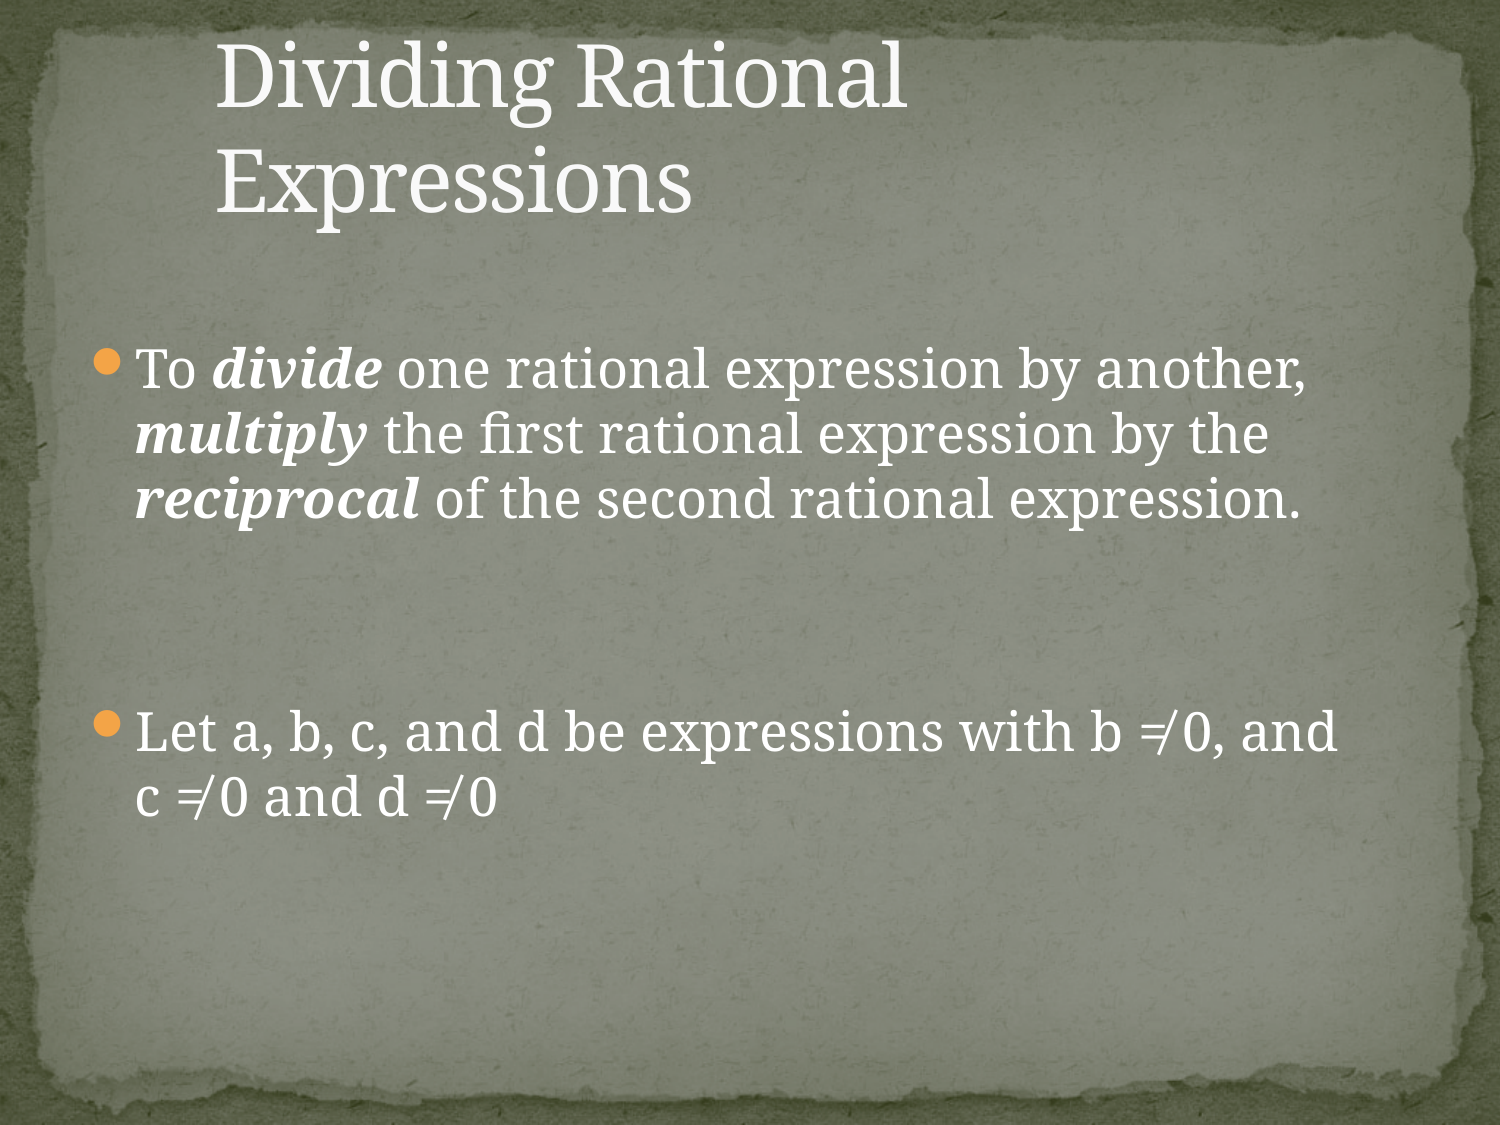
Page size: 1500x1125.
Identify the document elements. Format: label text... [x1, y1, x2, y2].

title Dividing Rational Expressions [199, 37, 1413, 238]
list To divide one rational expression by another, multiply the first rational expression by the reciprocal of the second rational expression. Let a, b, c, and d be expressions with b ≠ 0, and c ≠ 0 and d ≠ 0 [75, 249, 1388, 1000]
